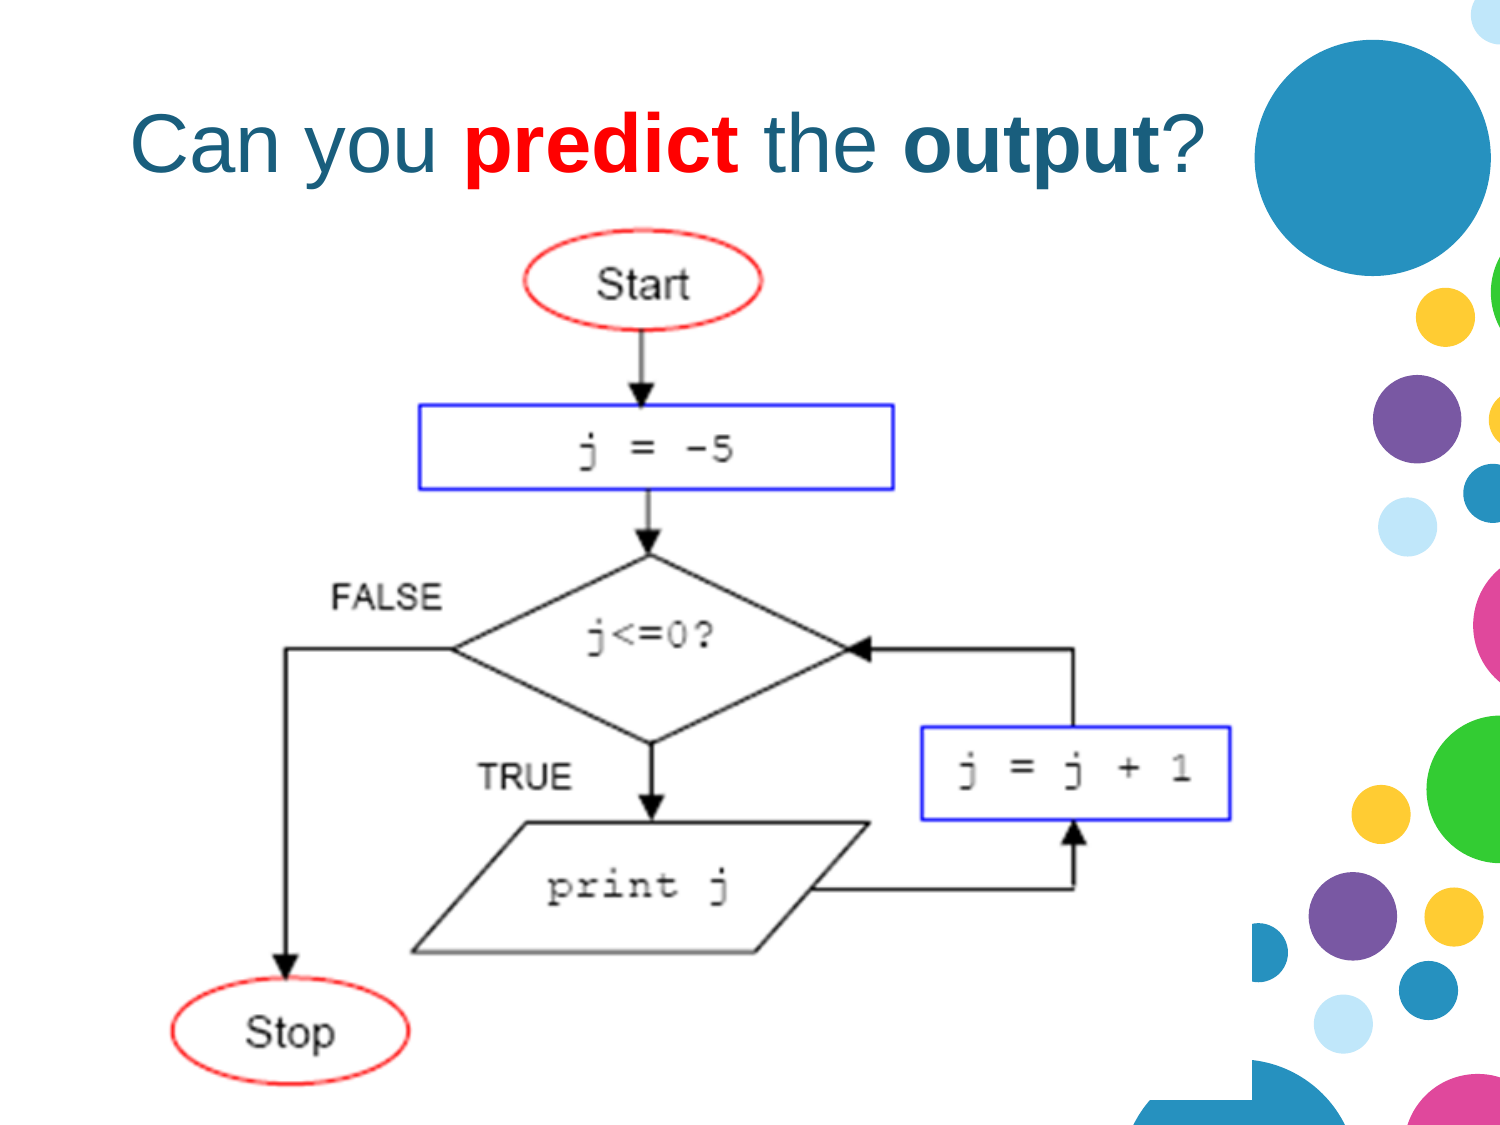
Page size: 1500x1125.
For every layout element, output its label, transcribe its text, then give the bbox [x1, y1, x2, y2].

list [136, 204, 1252, 1101]
title Can you predict the output? [75, 45, 1261, 233]
